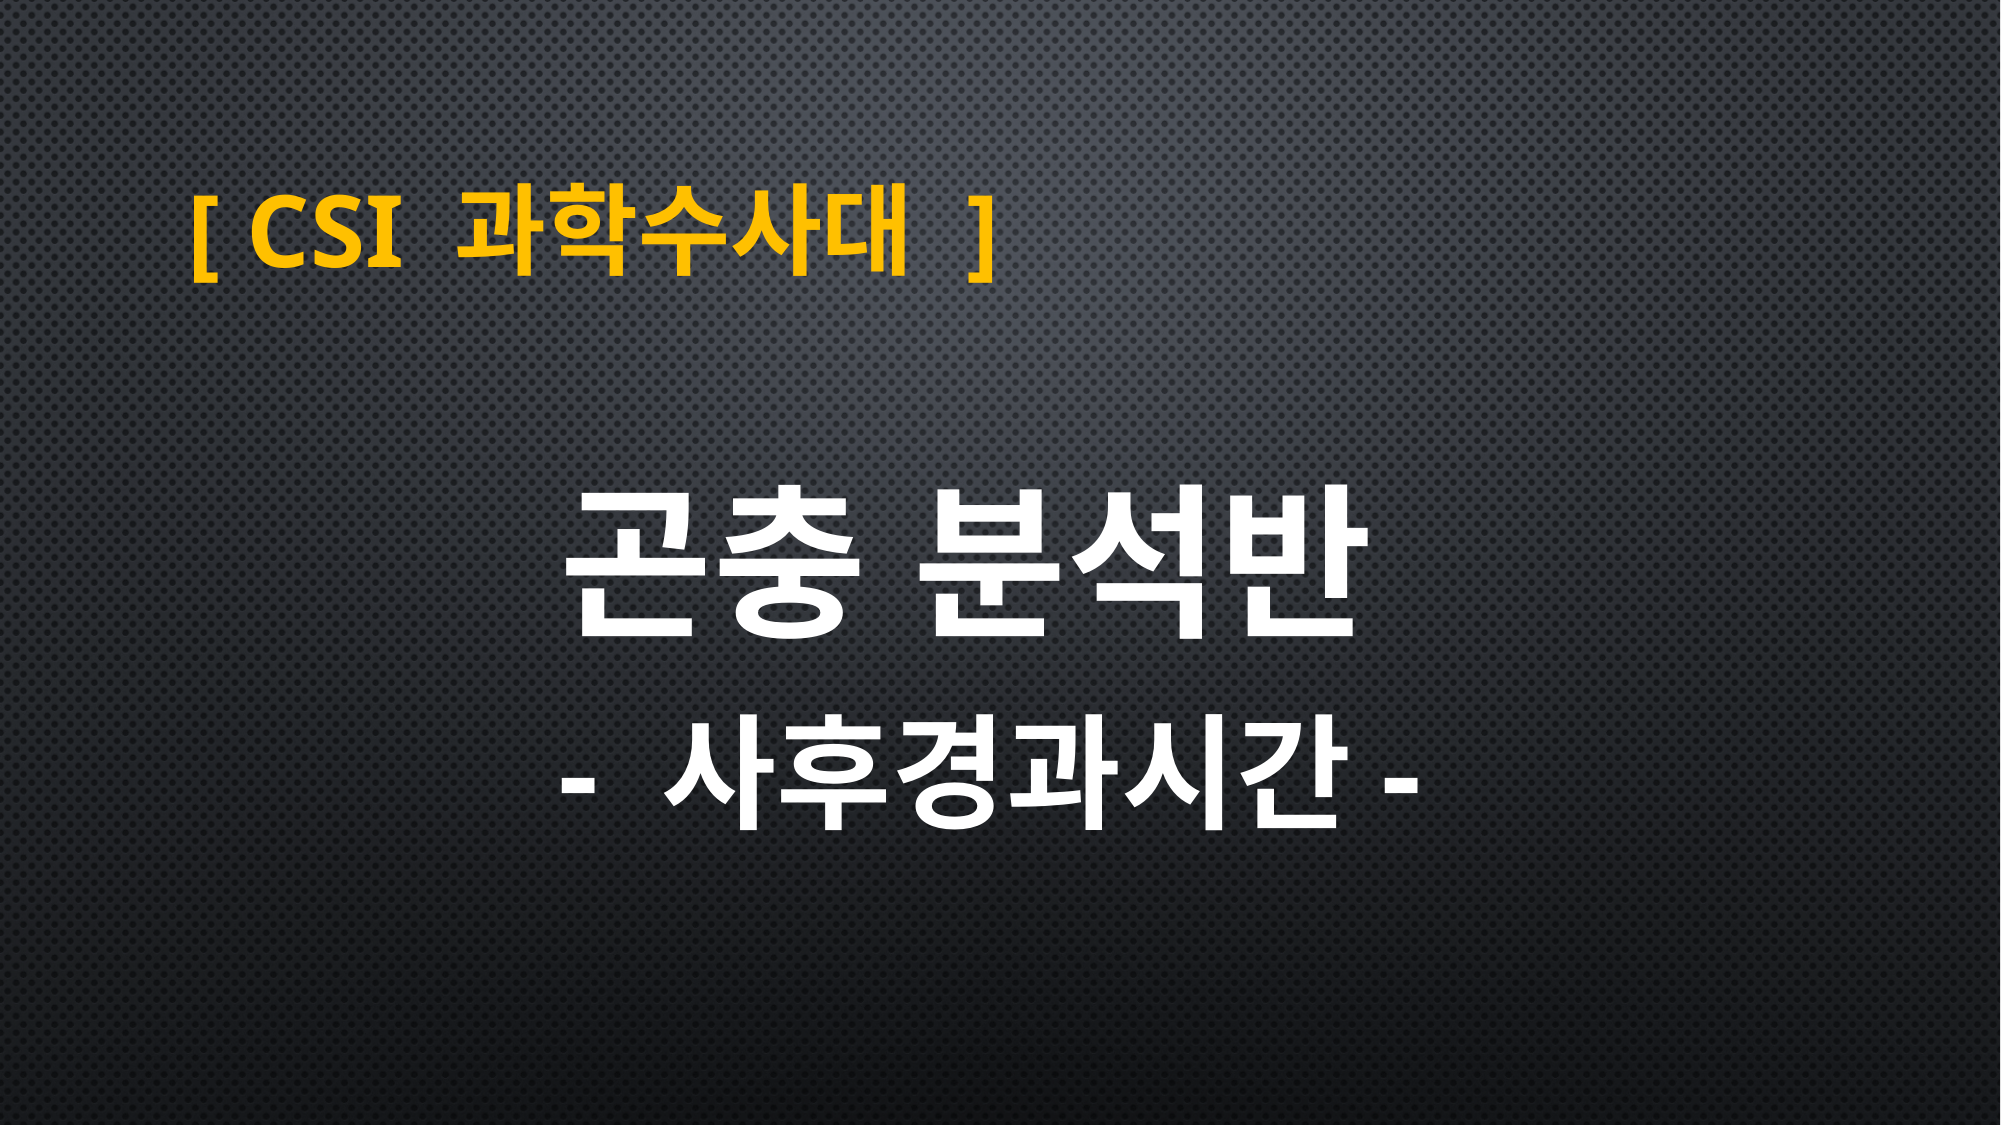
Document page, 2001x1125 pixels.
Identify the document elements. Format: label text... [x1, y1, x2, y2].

subtitle 곤충 분석반 - 사후경과시간- [280, 450, 1701, 1118]
title [ CSI 과학수사대 ] [172, 146, 1041, 296]
